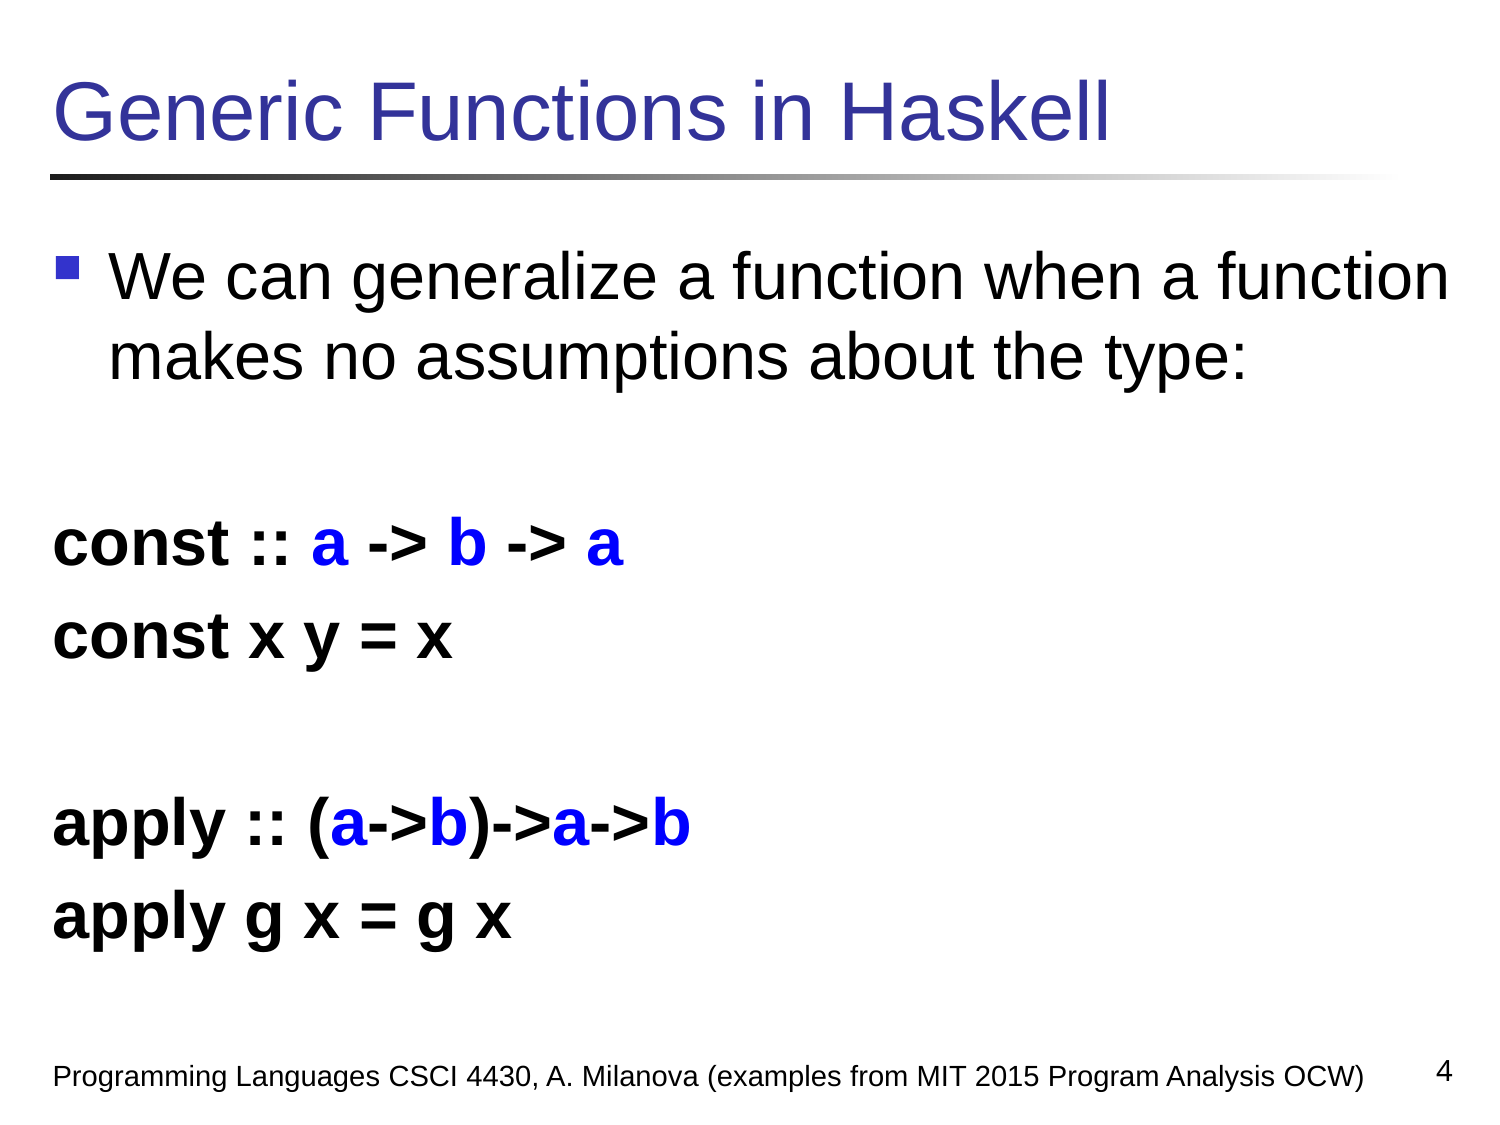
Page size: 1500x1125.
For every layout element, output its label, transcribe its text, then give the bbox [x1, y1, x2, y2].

slide_number 4 [1154, 1023, 1468, 1100]
footer Programming Languages CSCI 4430, A. Milanova (examples from MIT 2015 Program Analysis OCW) [37, 1024, 1401, 1101]
title Generic Functions in Haskell [37, 0, 1466, 165]
list We can generalize a function when a function makes no assumptions about the type: const :: a -> b -> a const x y = x apply :: (a->b)->a->b apply g x = g x [37, 224, 1469, 1013]
